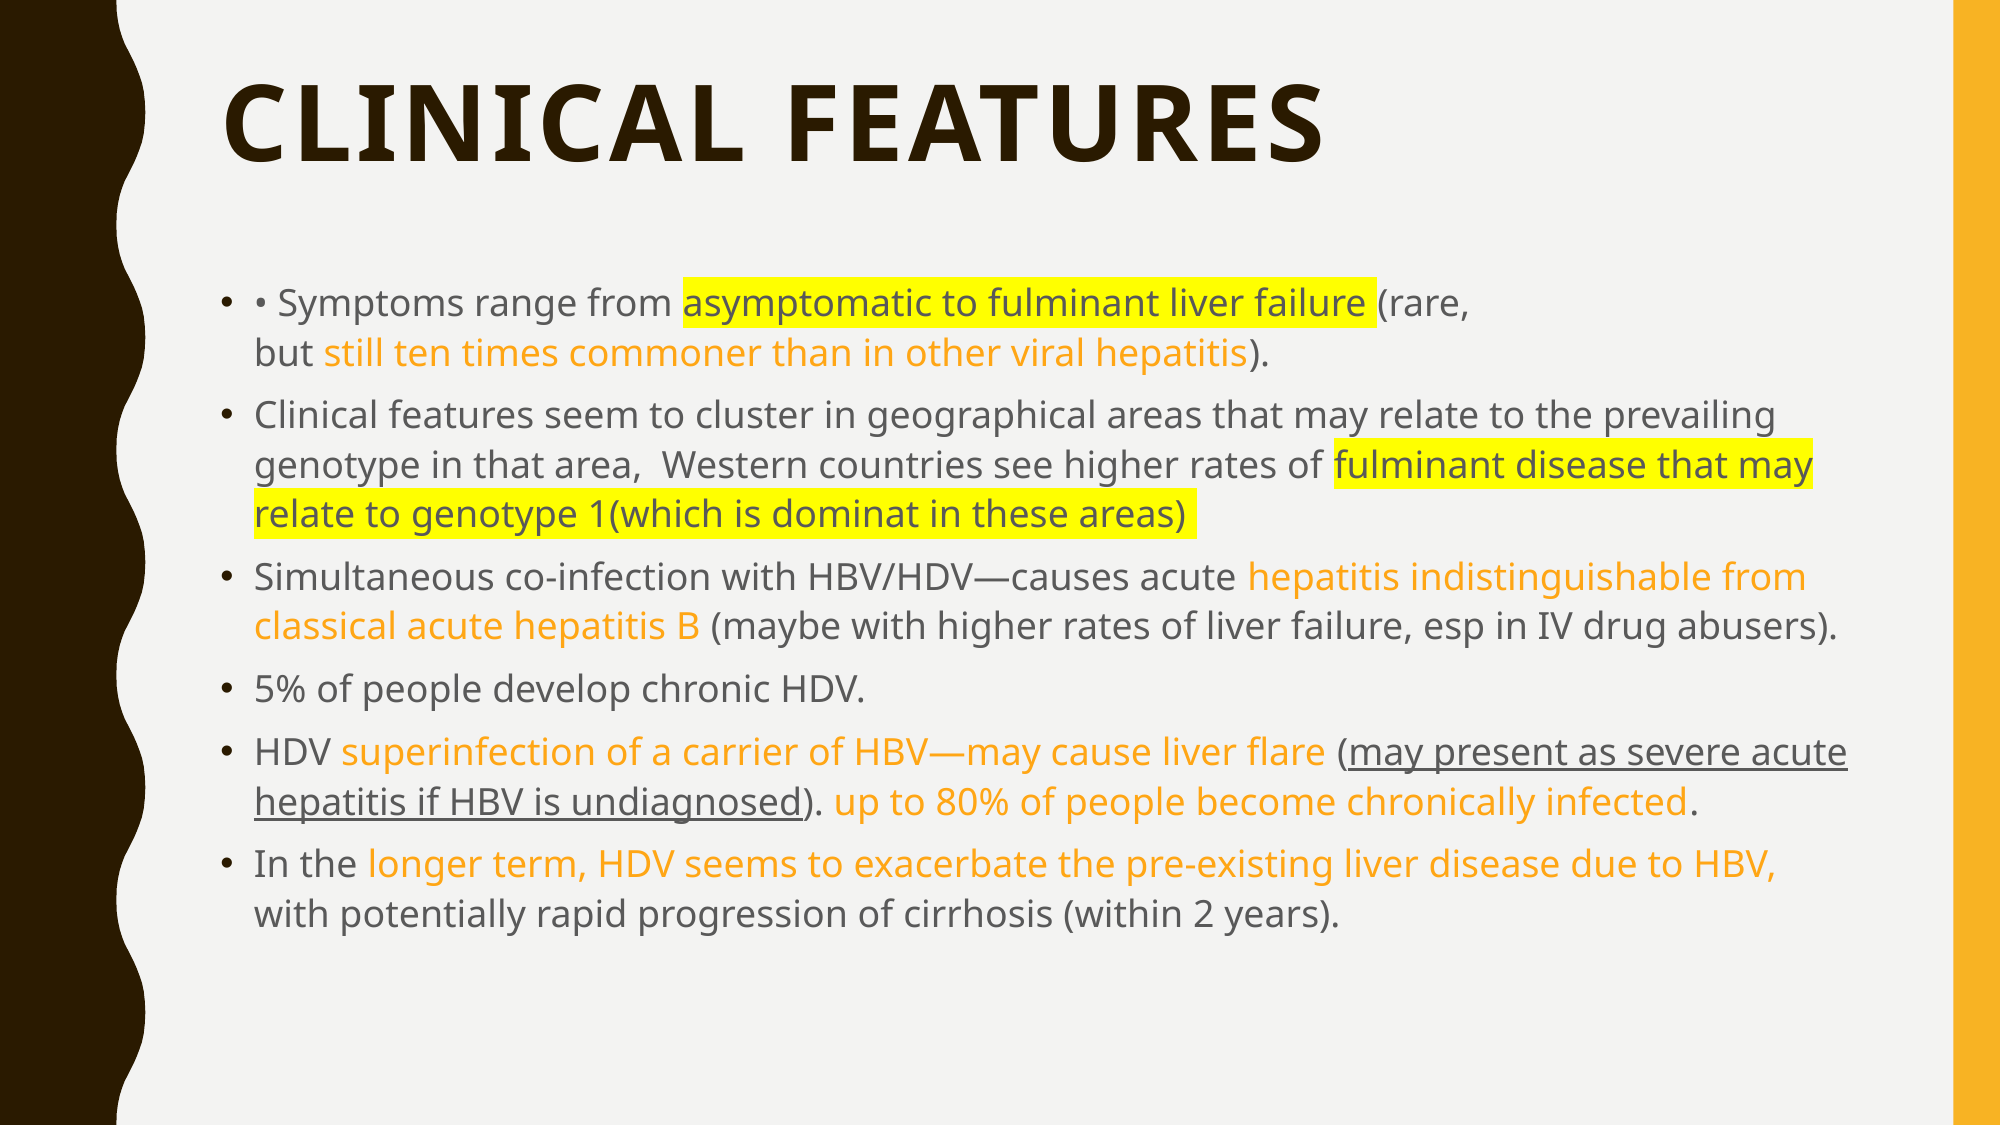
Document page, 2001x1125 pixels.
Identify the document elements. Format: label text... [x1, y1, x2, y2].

title Clinical features [205, 62, 1875, 267]
list • Symptoms range from asymptomatic to fulminant liver failure (rare, but still ten times commoner than in other viral hepatitis). Clinical features seem to cluster in geographical areas that may relate to the prevailing genotype in that area, Western countries see higher rates of fulminant disease that may relate to genotype 1(which is dominat in these areas) Simultaneous co-infection with HBV/HDV—causes acute hepatitis indistinguishable from classical acute hepatitis B (maybe with higher rates of liver failure, esp in IV drug abusers). 5% of people develop chronic HDV. HDV superinfection of a carrier of HBV—may cause liver flare (may present as severe acute hepatitis if HBV is undiagnosed). up to 80% of people become chronically infected. In the longer term, HDV seems to exacerbate the pre-existing liver disease due to HBV, with potentially rapid progression of cirrhosis (within 2 years). [205, 267, 1875, 965]
